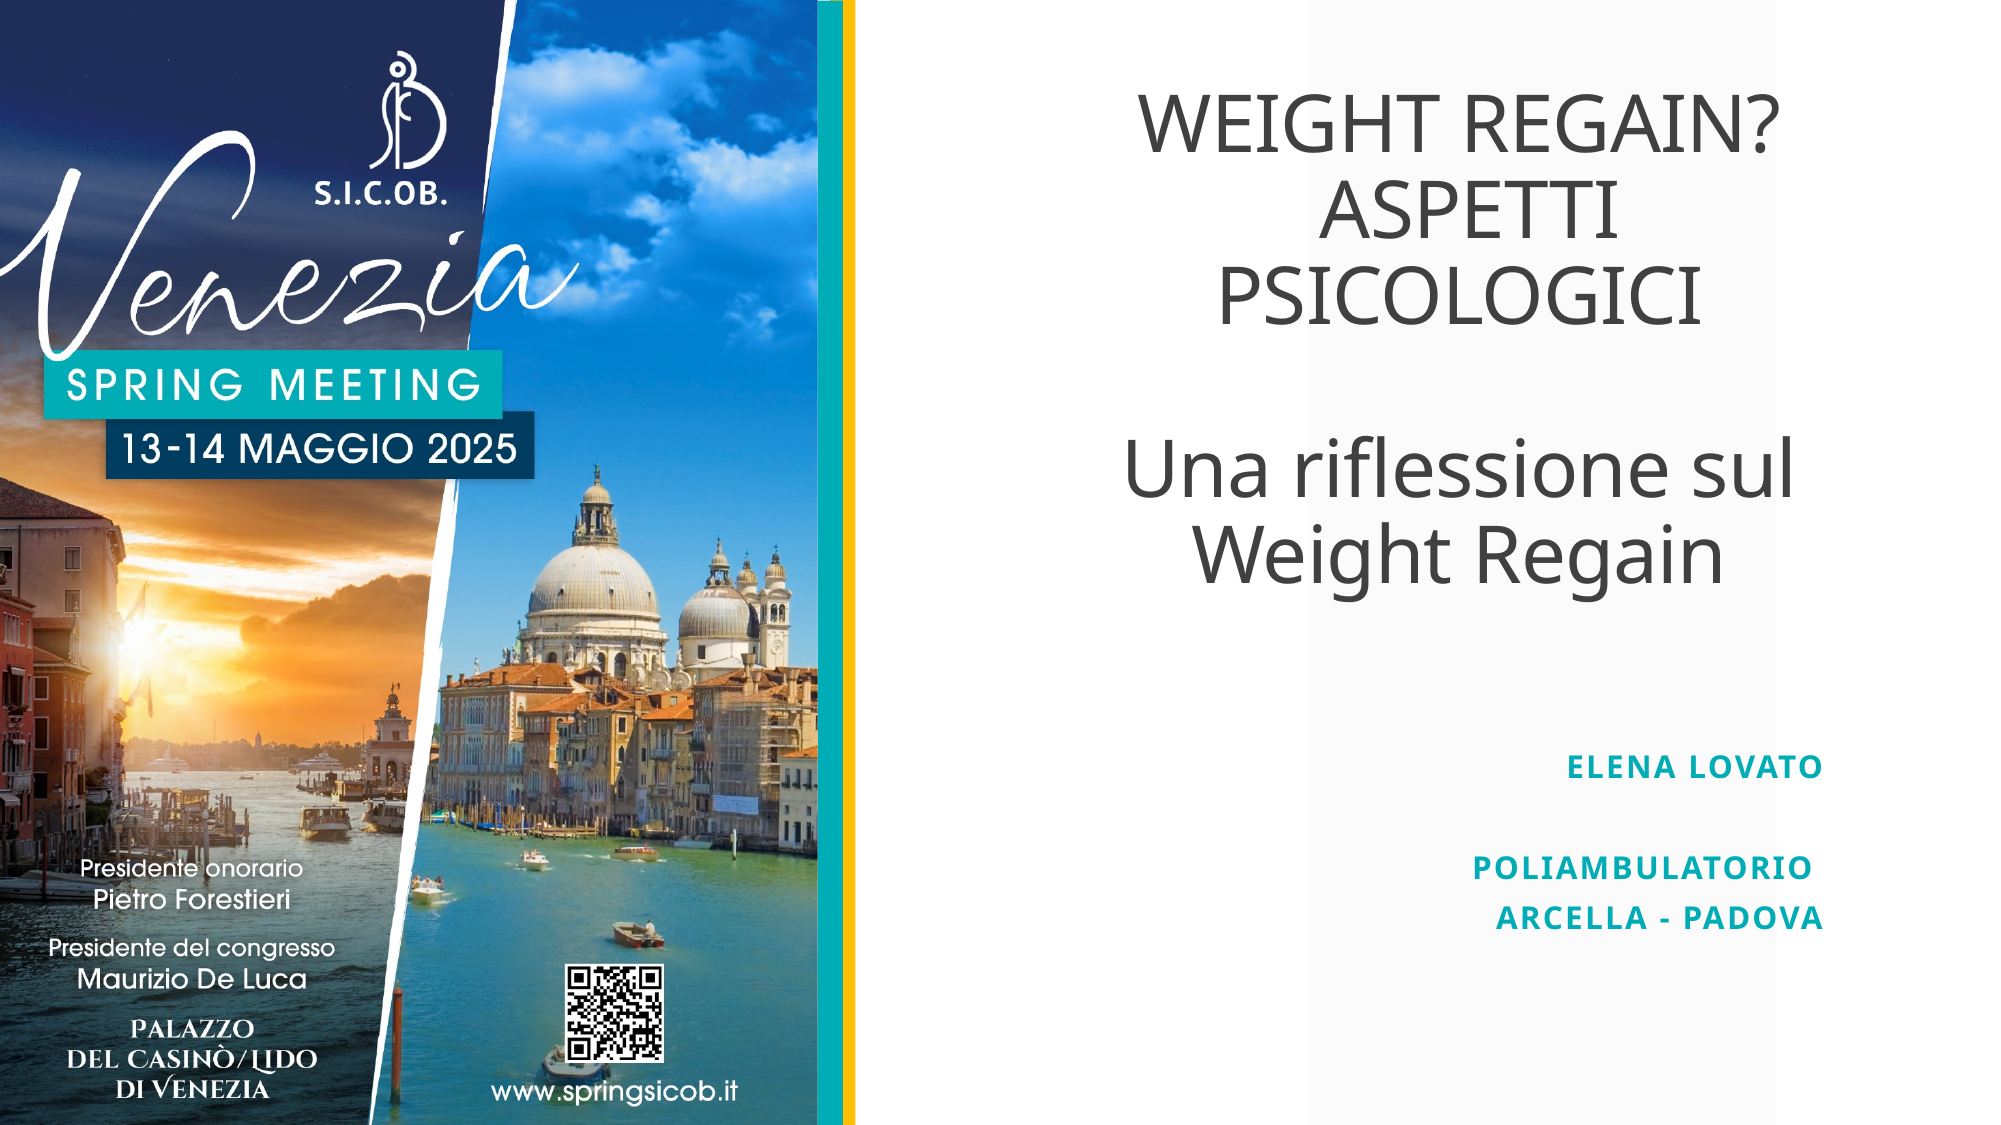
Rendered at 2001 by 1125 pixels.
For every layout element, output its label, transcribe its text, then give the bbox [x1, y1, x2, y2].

title WEIGHT REGAIN? ASPETTI PSICOLOGICI Una riflessione sul Weight Regain [1087, 78, 1831, 610]
picture [0, 0, 818, 1125]
list Elena Lovato Poliambulatorio arcella - padova [1087, 739, 1831, 951]
